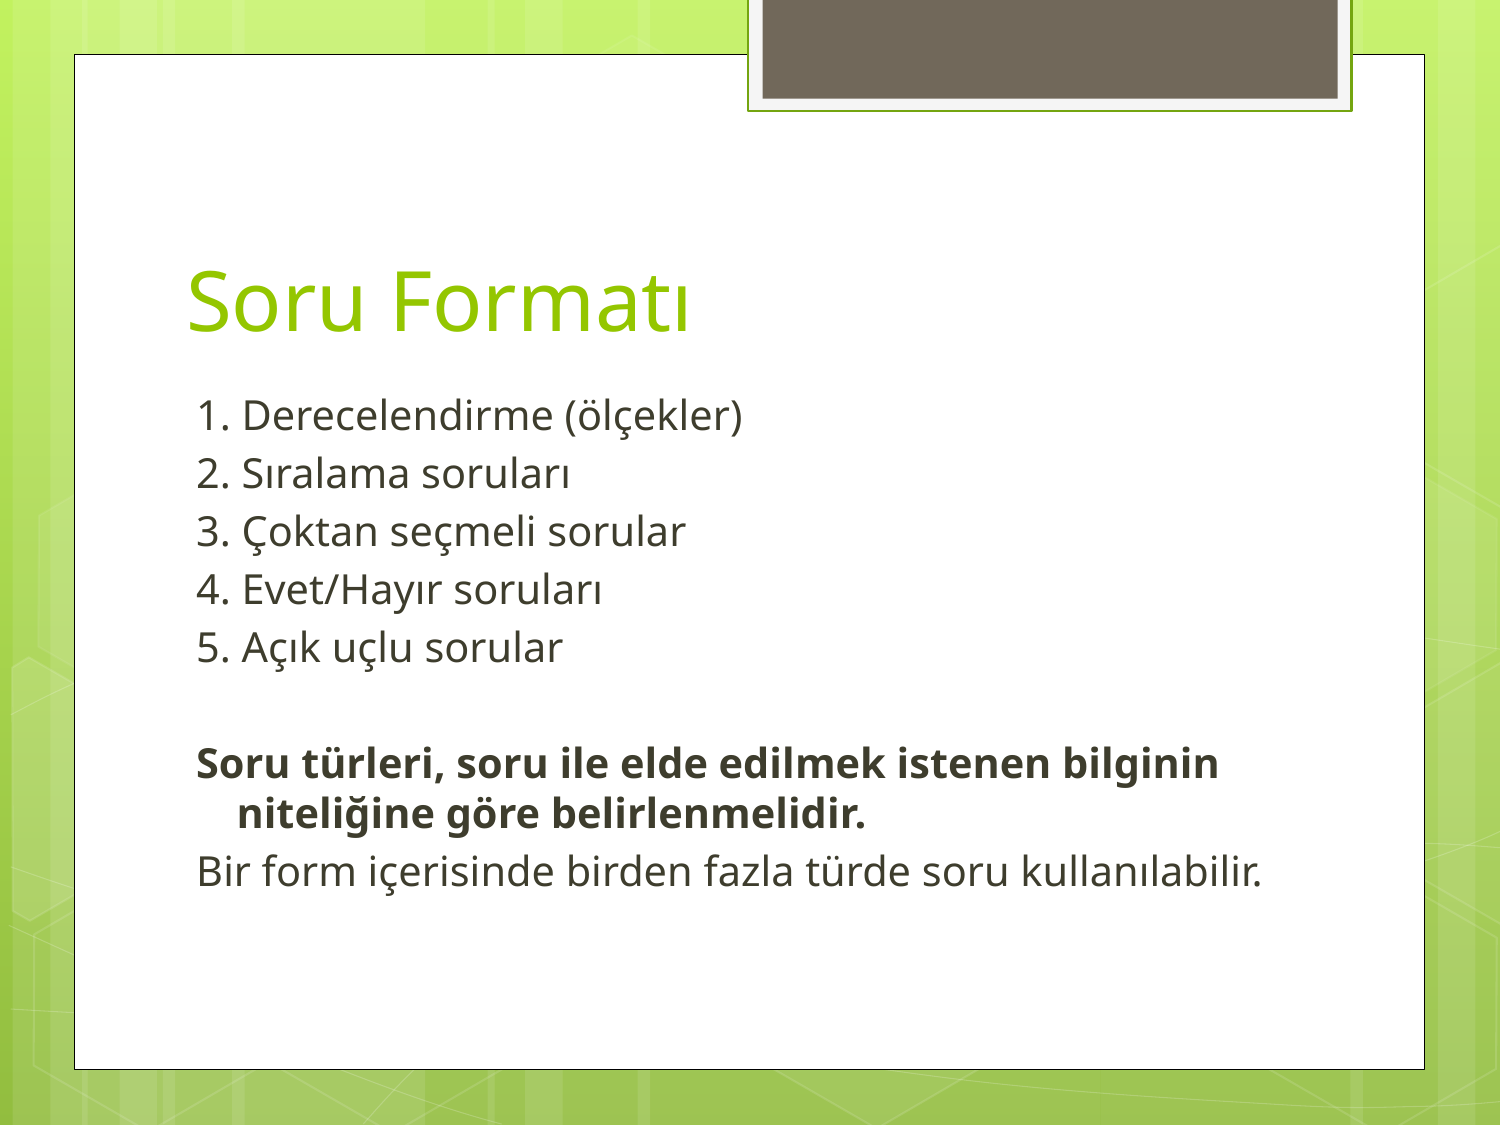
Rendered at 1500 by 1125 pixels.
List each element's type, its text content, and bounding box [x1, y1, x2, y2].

list 1. Derecelendirme (ölçekler) 2. Sıralama soruları 3. Çoktan seçmeli sorular 4. Evet/Hayır soruları 5. Açık uçlu sorular Soru türleri, soru ile elde edilmek istenen bilginin niteliğine göre belirlenmelidir. Bir form içerisinde birden fazla türde soru kullanılabilir. [171, 381, 1283, 957]
title Soru Formatı [171, 168, 1324, 357]
